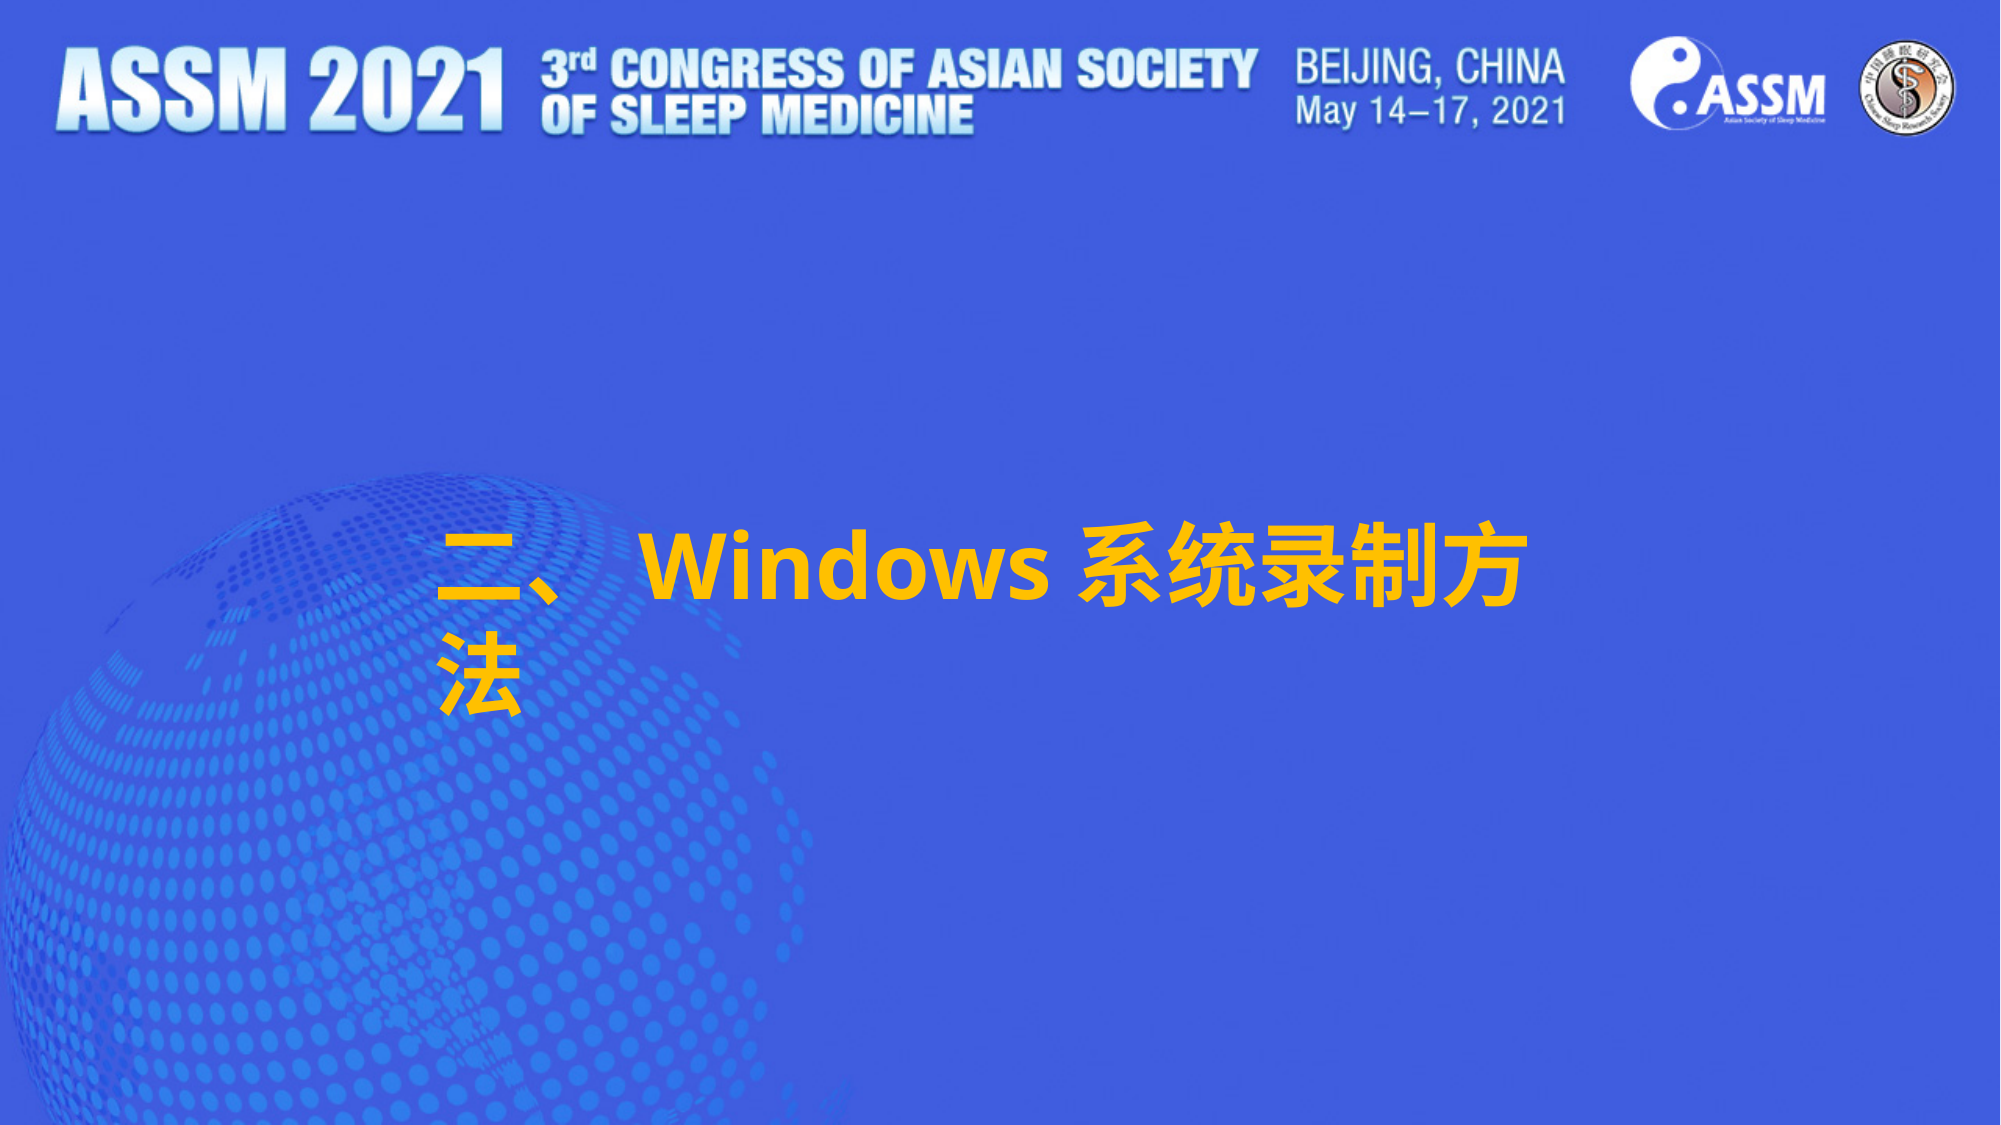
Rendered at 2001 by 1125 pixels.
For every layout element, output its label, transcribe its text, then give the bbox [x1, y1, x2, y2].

picture [0, 0, 2001, 1125]
title 二、Windows系统录制方法 [431, 505, 1569, 728]
